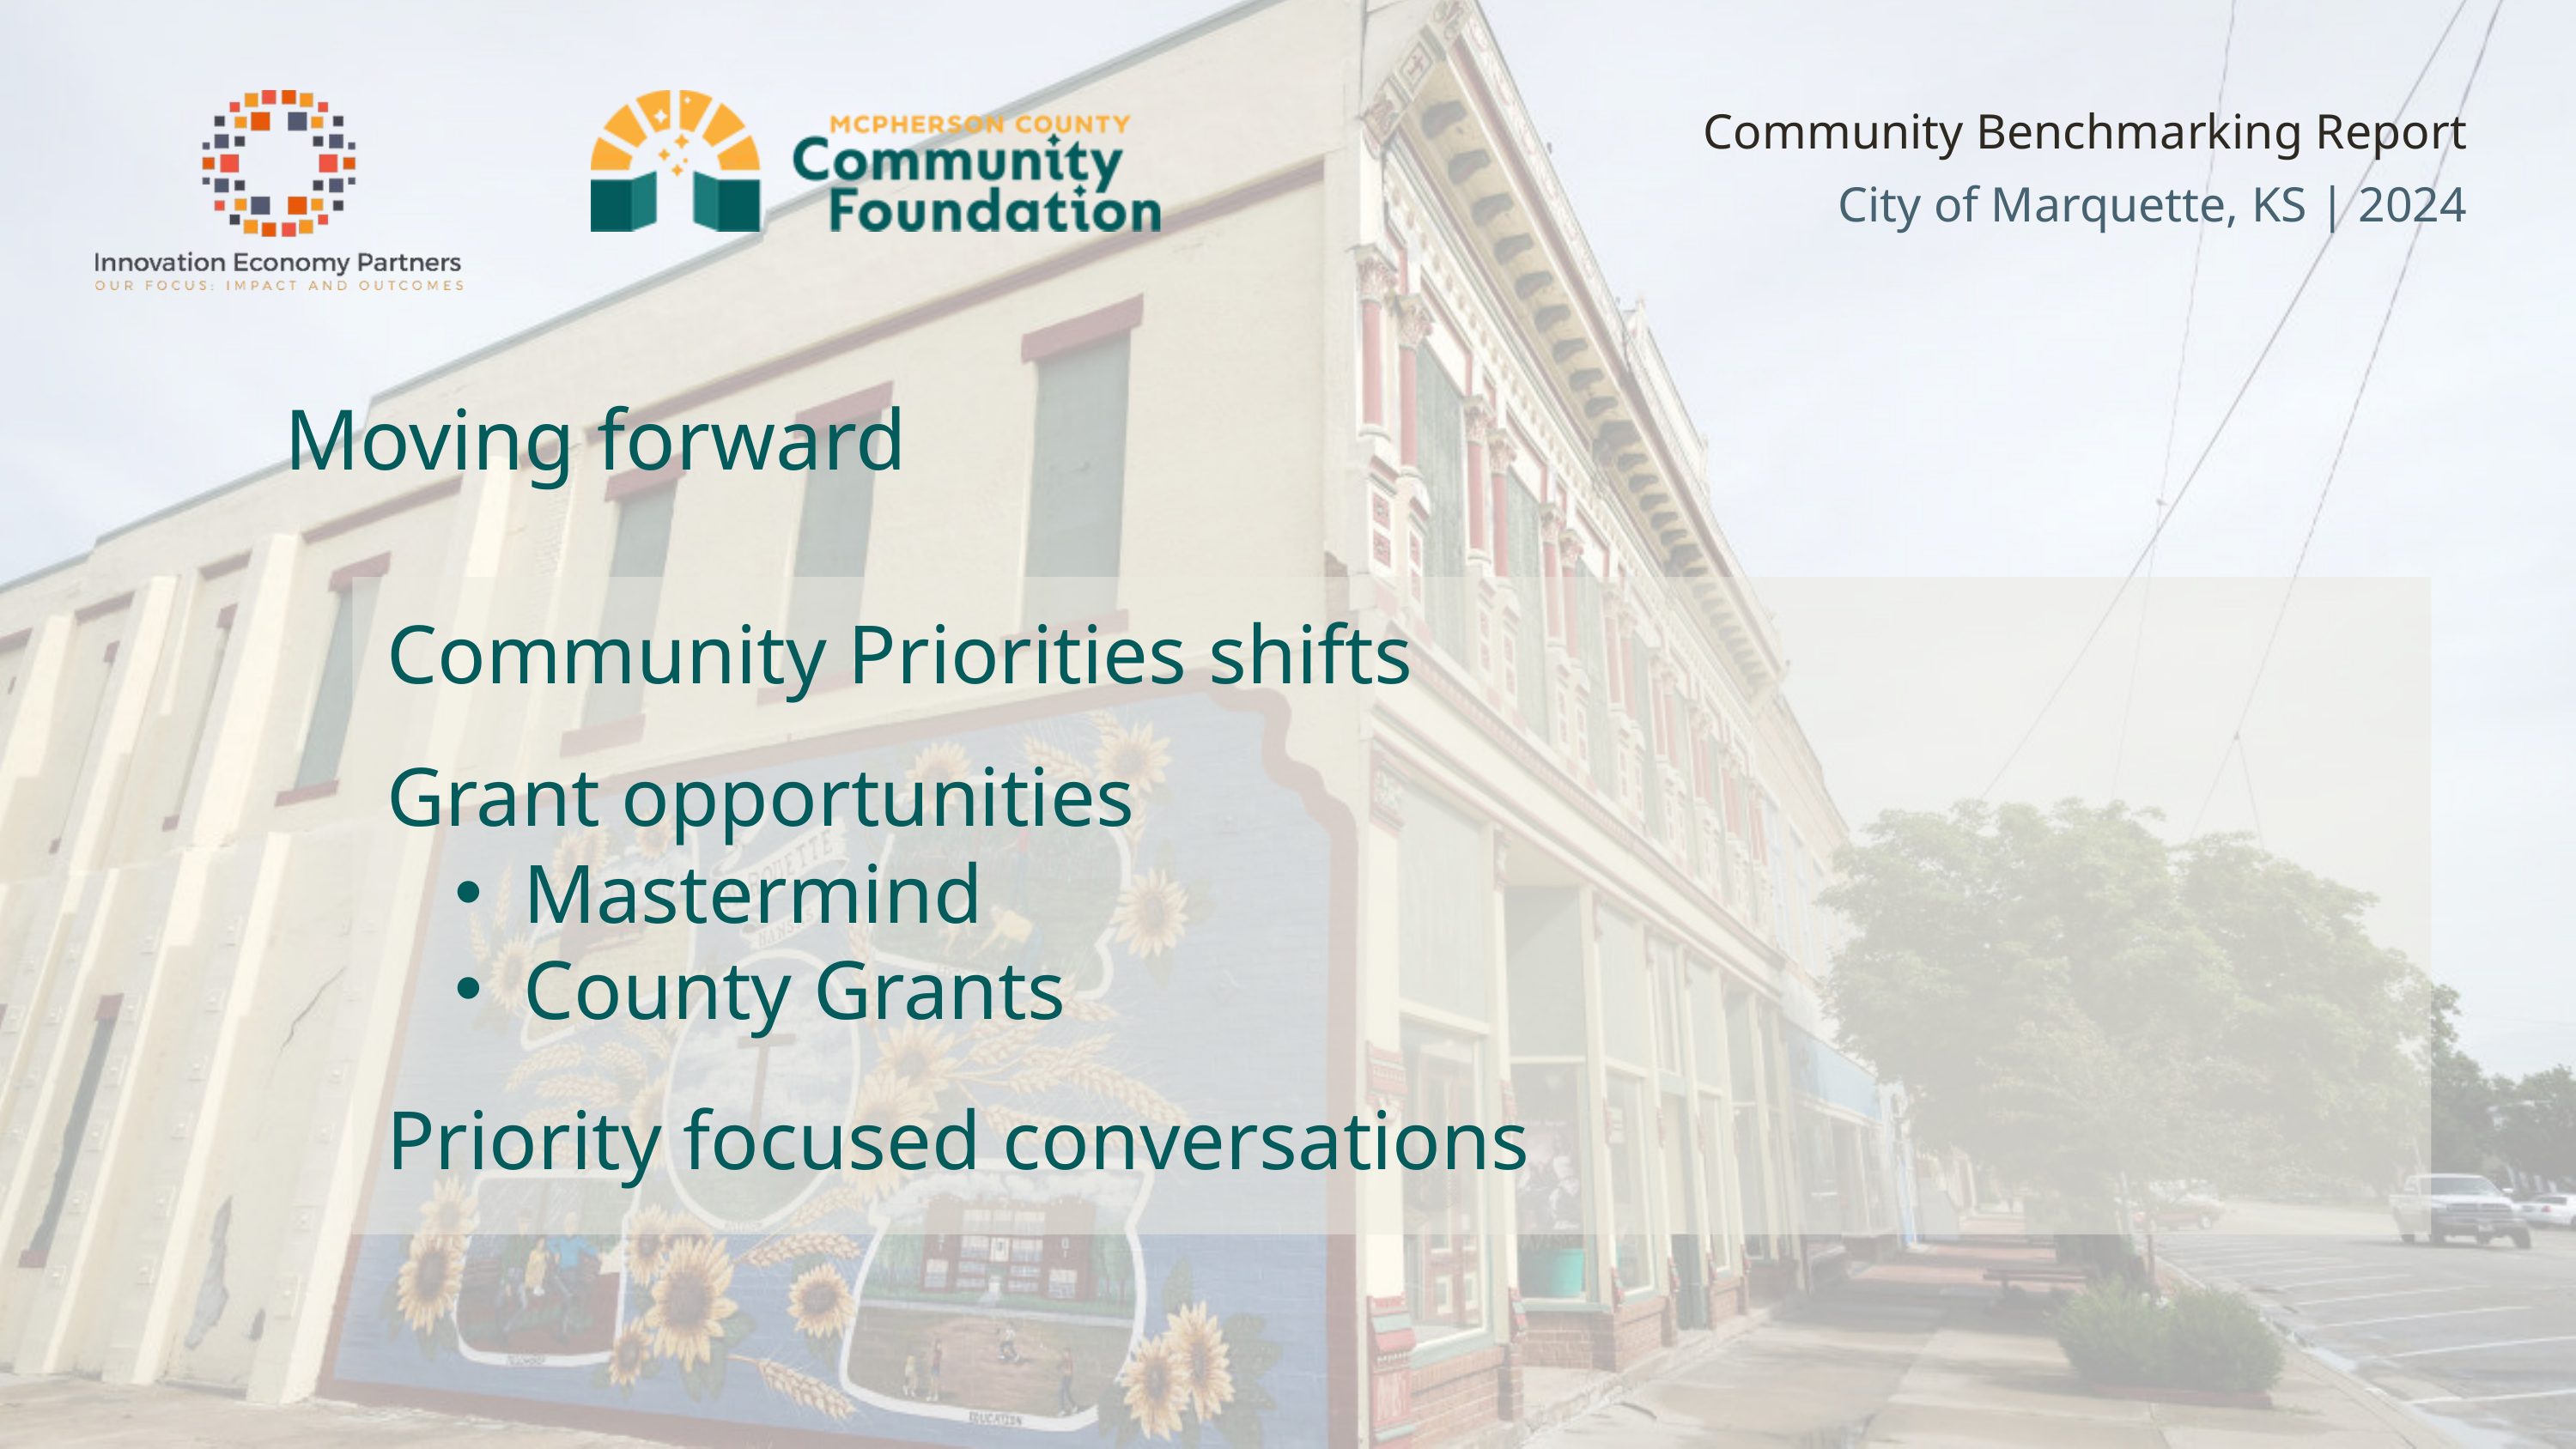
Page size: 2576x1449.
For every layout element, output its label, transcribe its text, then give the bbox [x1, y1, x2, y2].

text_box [95, 85, 2470, 290]
text_box Moving forward [284, 385, 1607, 487]
text_box [0, 0, 2576, 1449]
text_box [352, 576, 2432, 1235]
